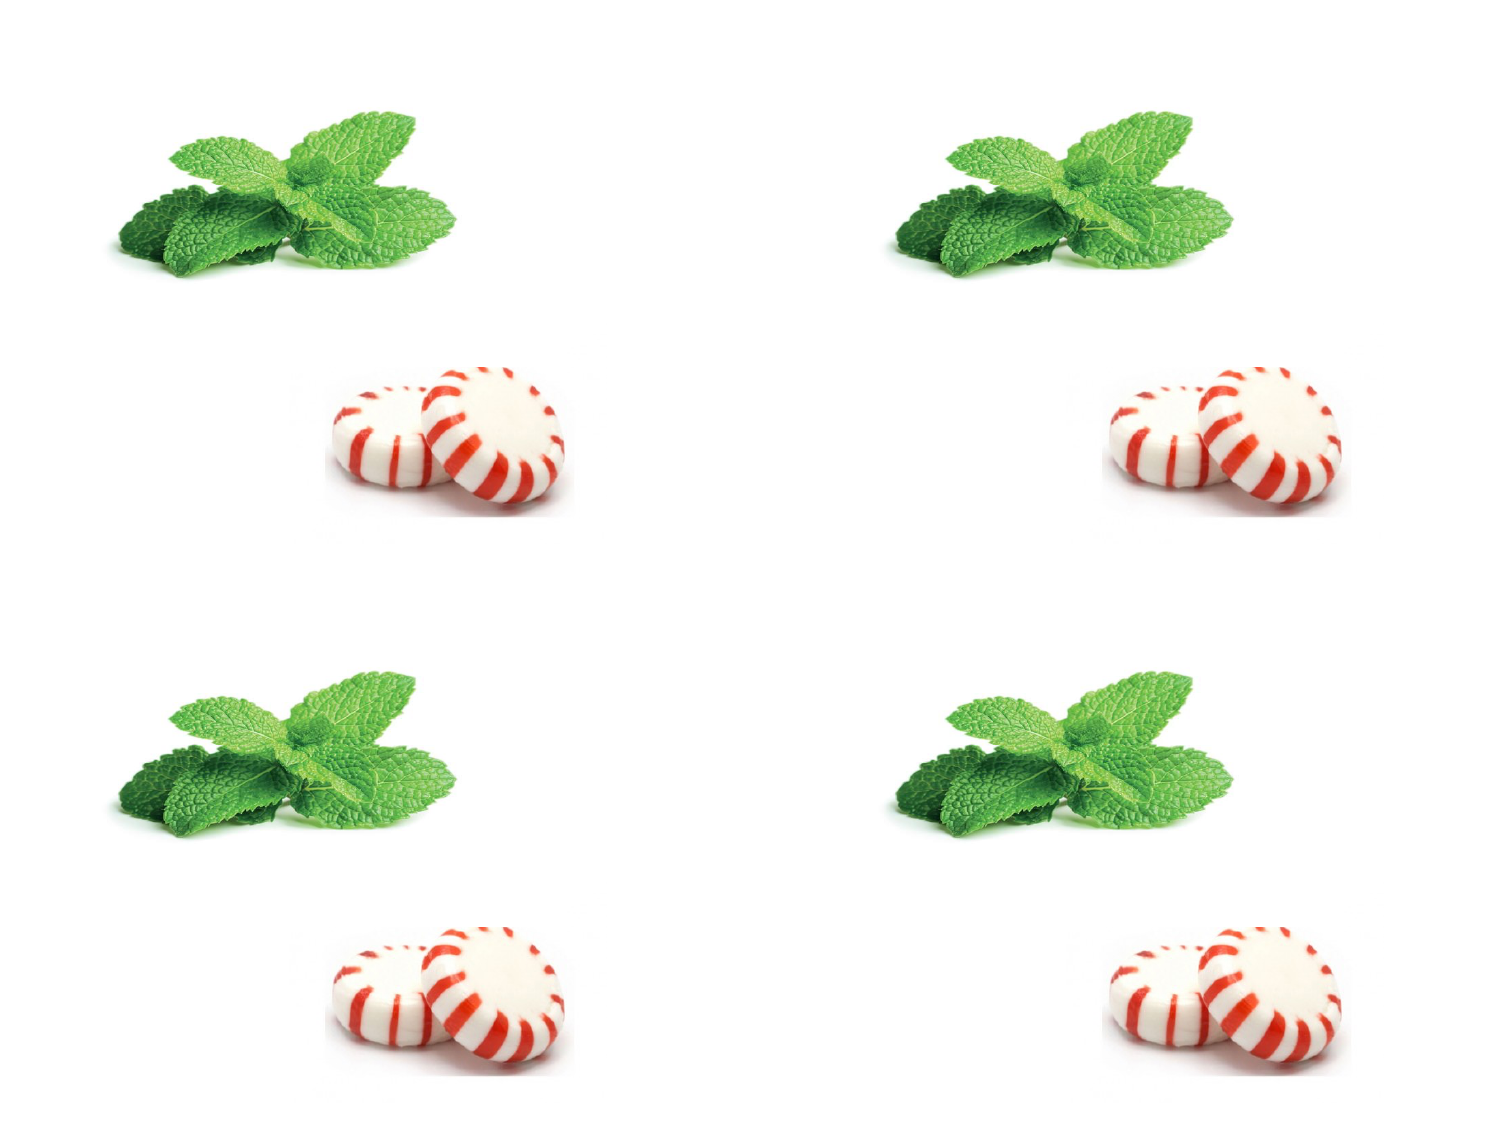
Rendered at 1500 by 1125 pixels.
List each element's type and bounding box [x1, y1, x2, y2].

picture [30, 598, 607, 1103]
picture [30, 38, 607, 544]
picture [807, 38, 1384, 544]
picture [807, 598, 1384, 1103]
